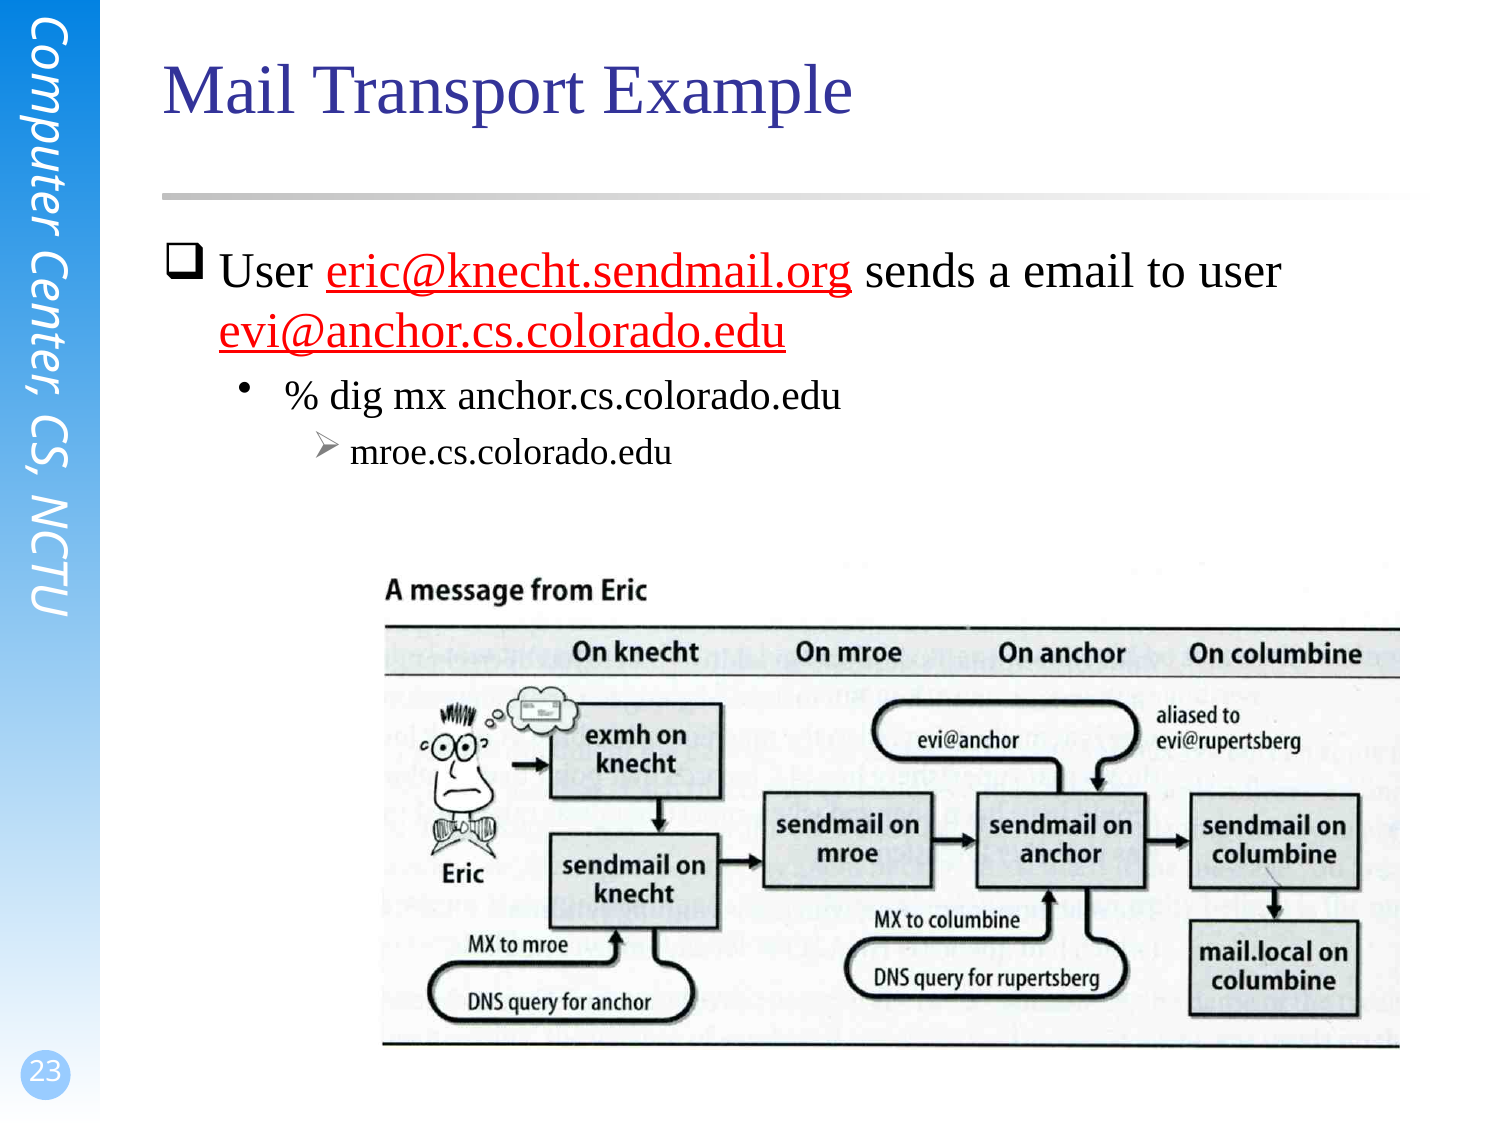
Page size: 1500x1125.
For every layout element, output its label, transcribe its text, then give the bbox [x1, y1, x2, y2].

title Mail Transport Example [162, 42, 1438, 231]
picture [374, 562, 1401, 1051]
list User eric@knecht.sendmail.org sends a email to user evi@anchor.cs.colorado.edu % dig mx anchor.cs.colorado.edu mroe.cs.colorado.edu [162, 237, 1438, 1000]
